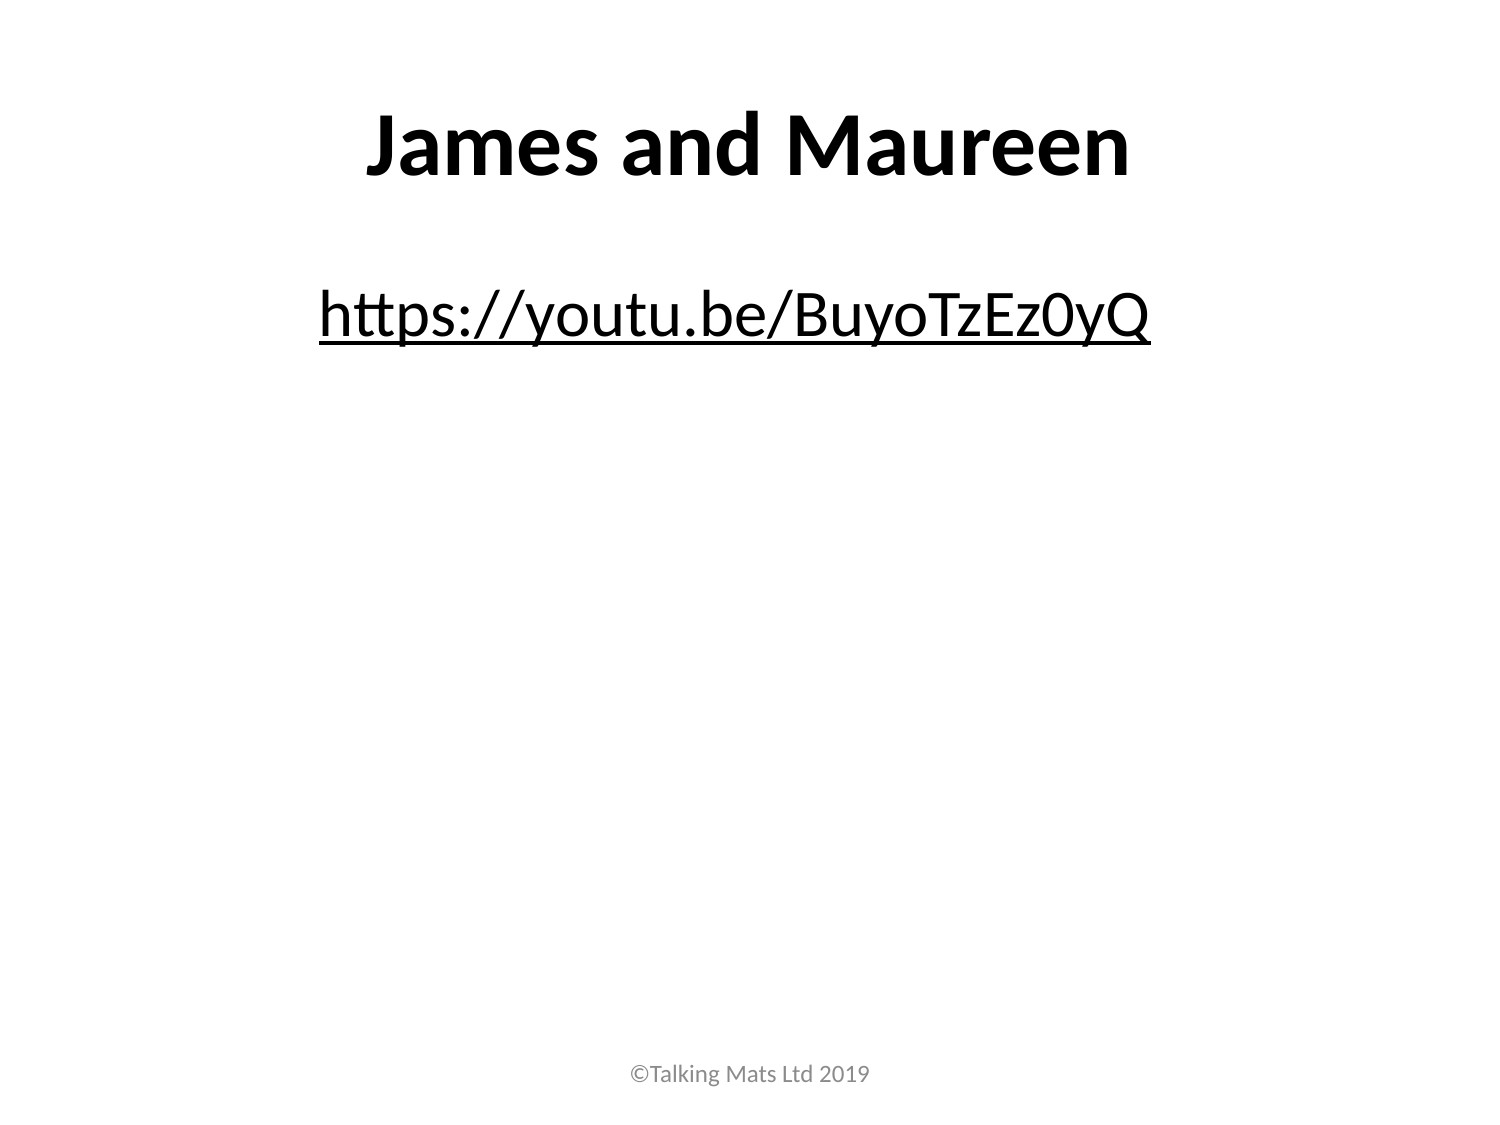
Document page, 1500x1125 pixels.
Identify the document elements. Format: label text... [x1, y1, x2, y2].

list https://youtu.be/BuyoTzEz0yQ [75, 262, 1425, 1005]
title James and Maureen [75, 45, 1425, 233]
footer ©Talking Mats Ltd 2019 [512, 1042, 988, 1103]
